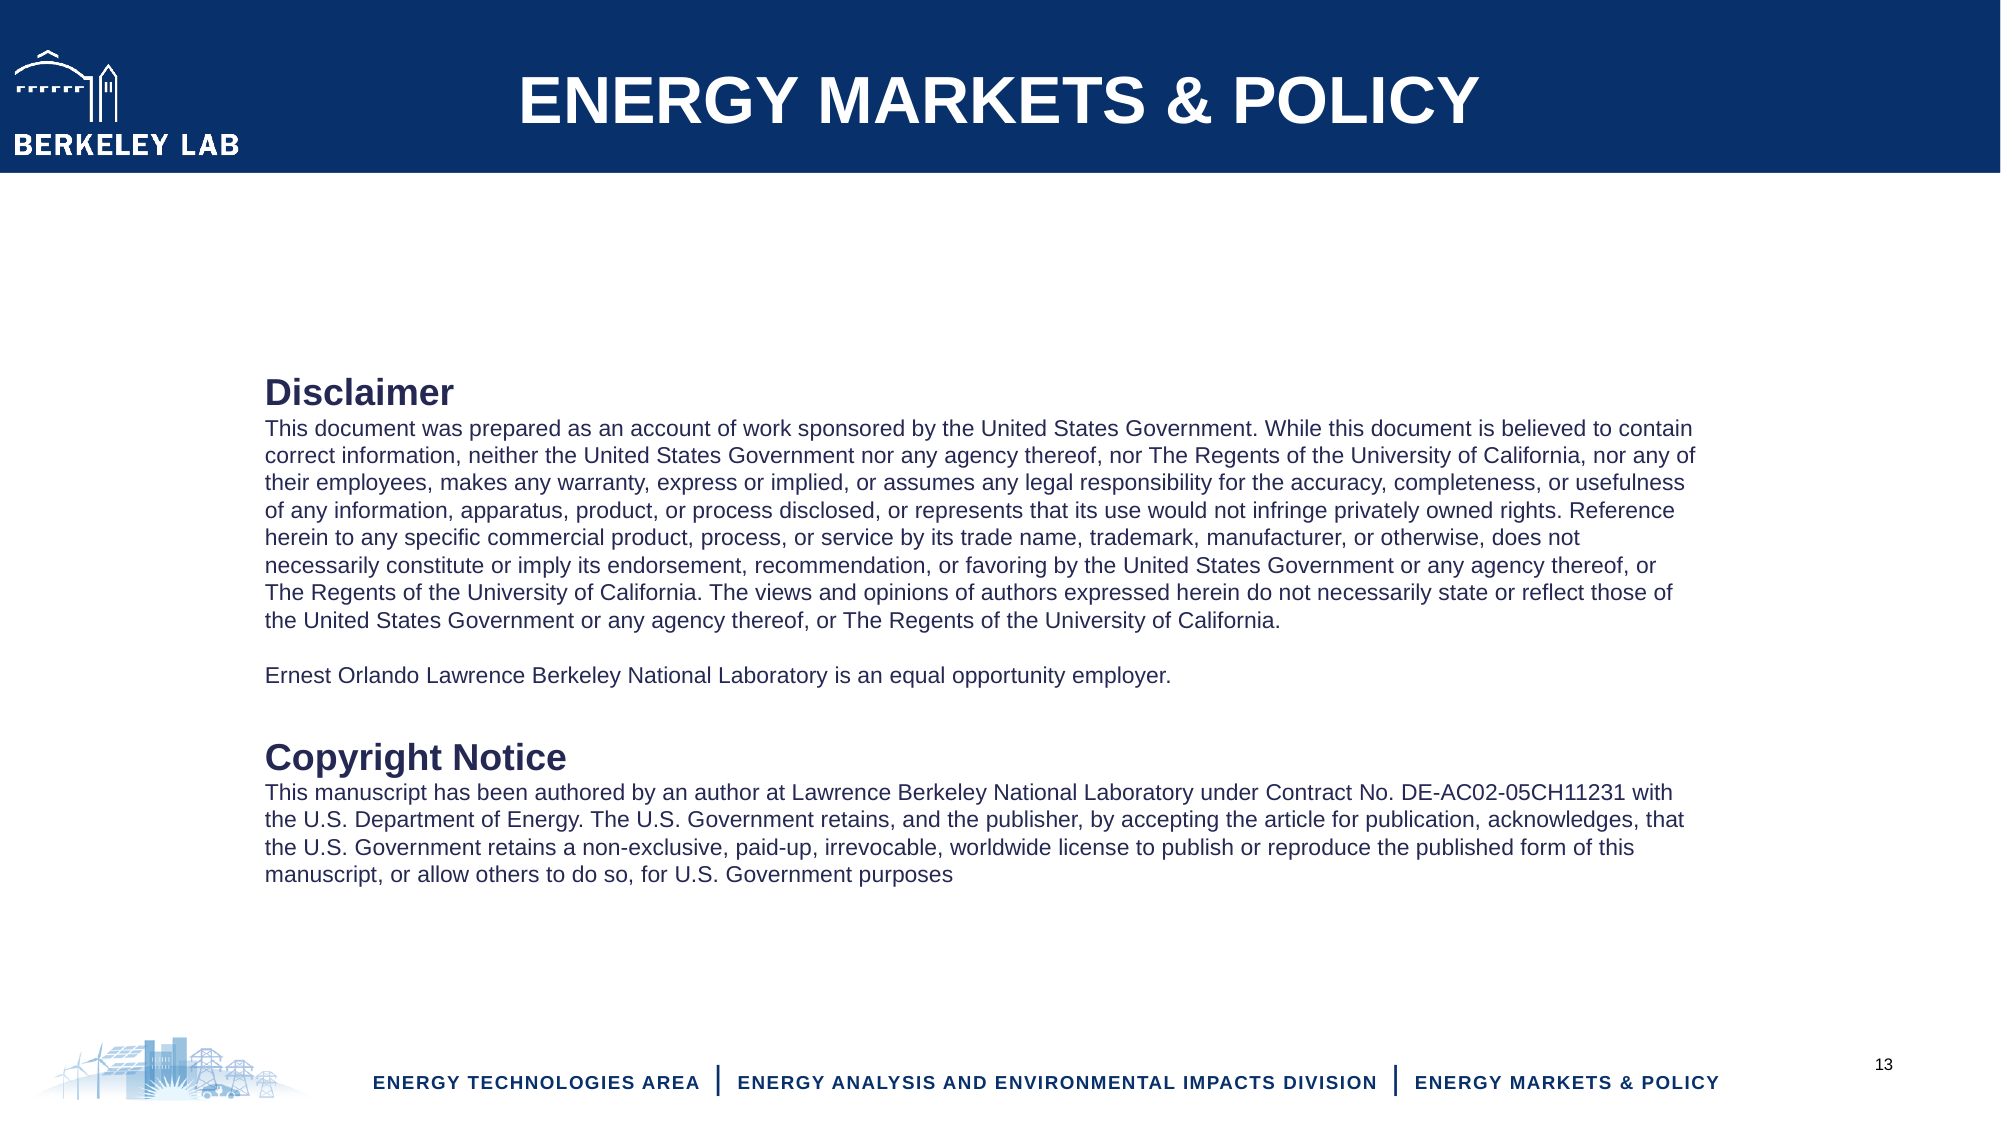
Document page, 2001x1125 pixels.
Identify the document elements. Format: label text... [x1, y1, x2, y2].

picture [14, 50, 282, 161]
picture [10, 1033, 332, 1102]
slide_number 13 [1833, 1033, 1909, 1094]
title Disclaimer This document was prepared as an account of work sponsored by the United States Government. While this document is believed to contain correct information, neither the United States Government nor any agency thereof, nor The Regents of the University of California, nor any of their employees, makes any warranty, express or implied, or assumes any legal responsibility for the accuracy, completeness, or usefulness of any information, apparatus, product, or process disclosed, or represents that its use would not infringe privately owned rights. Reference herein to any specific commercial product, process, or service by its trade name, trademark, manufacturer, or otherwise, does not necessarily constitute or imply its endorsement, recommendation, or favoring by the United States Government or any agency thereof, or The Regents of the University of California. The views and opinions of authors expressed herein do not necessarily state or reflect those of the United States Government or any agency thereof, or The Regents of the University of California. Ernest Orlando Lawrence Berkeley National Laboratory is an equal opportunity employer. Copyright Notice This manuscript has been authored by an author at Lawrence Berkeley National Laboratory under Contract No. DE-AC02-05CH11231 with the U.S. Department of Energy. The U.S. Government retains, and the publisher, by accepting the article for publication, acknowledges, that the U.S. Government retains a non-exclusive, paid-up, irrevocable, worldwide license to publish or reproduce the published form of this manuscript, or allow others to do so, for U.S. Government purposes [249, 359, 1713, 895]
